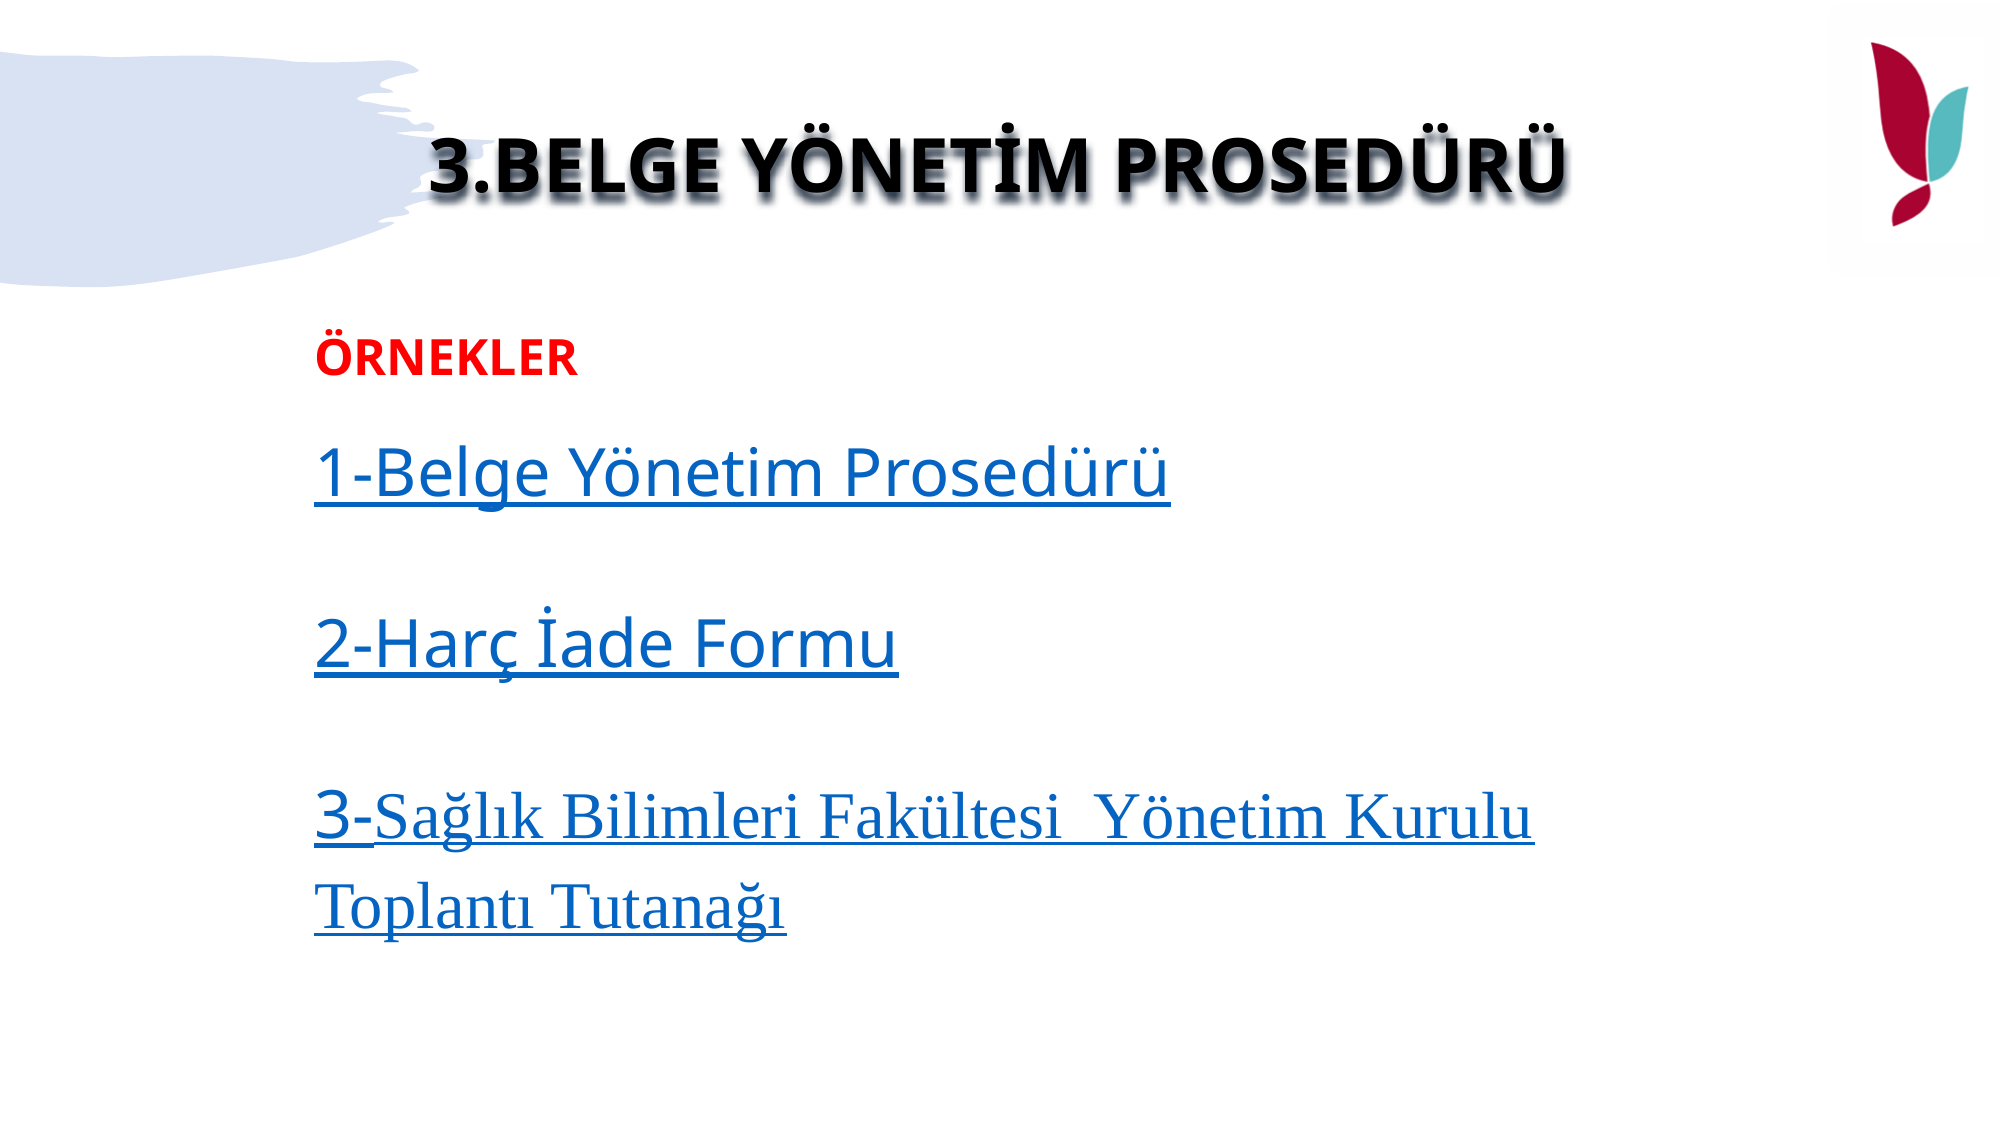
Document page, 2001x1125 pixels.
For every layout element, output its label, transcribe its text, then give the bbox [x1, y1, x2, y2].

picture [1862, 36, 1984, 242]
text_box ÖRNEKLER 1-Belge Yönetim Prosedürü 2-Harç İade Formu 3-Sağlık Bilimleri Fakültesi Yönetim Kurulu Toplantı Tutanağı [299, 317, 1551, 950]
title 3.BELGE YÖNETİM PROSEDÜRÜ [137, 59, 1863, 278]
